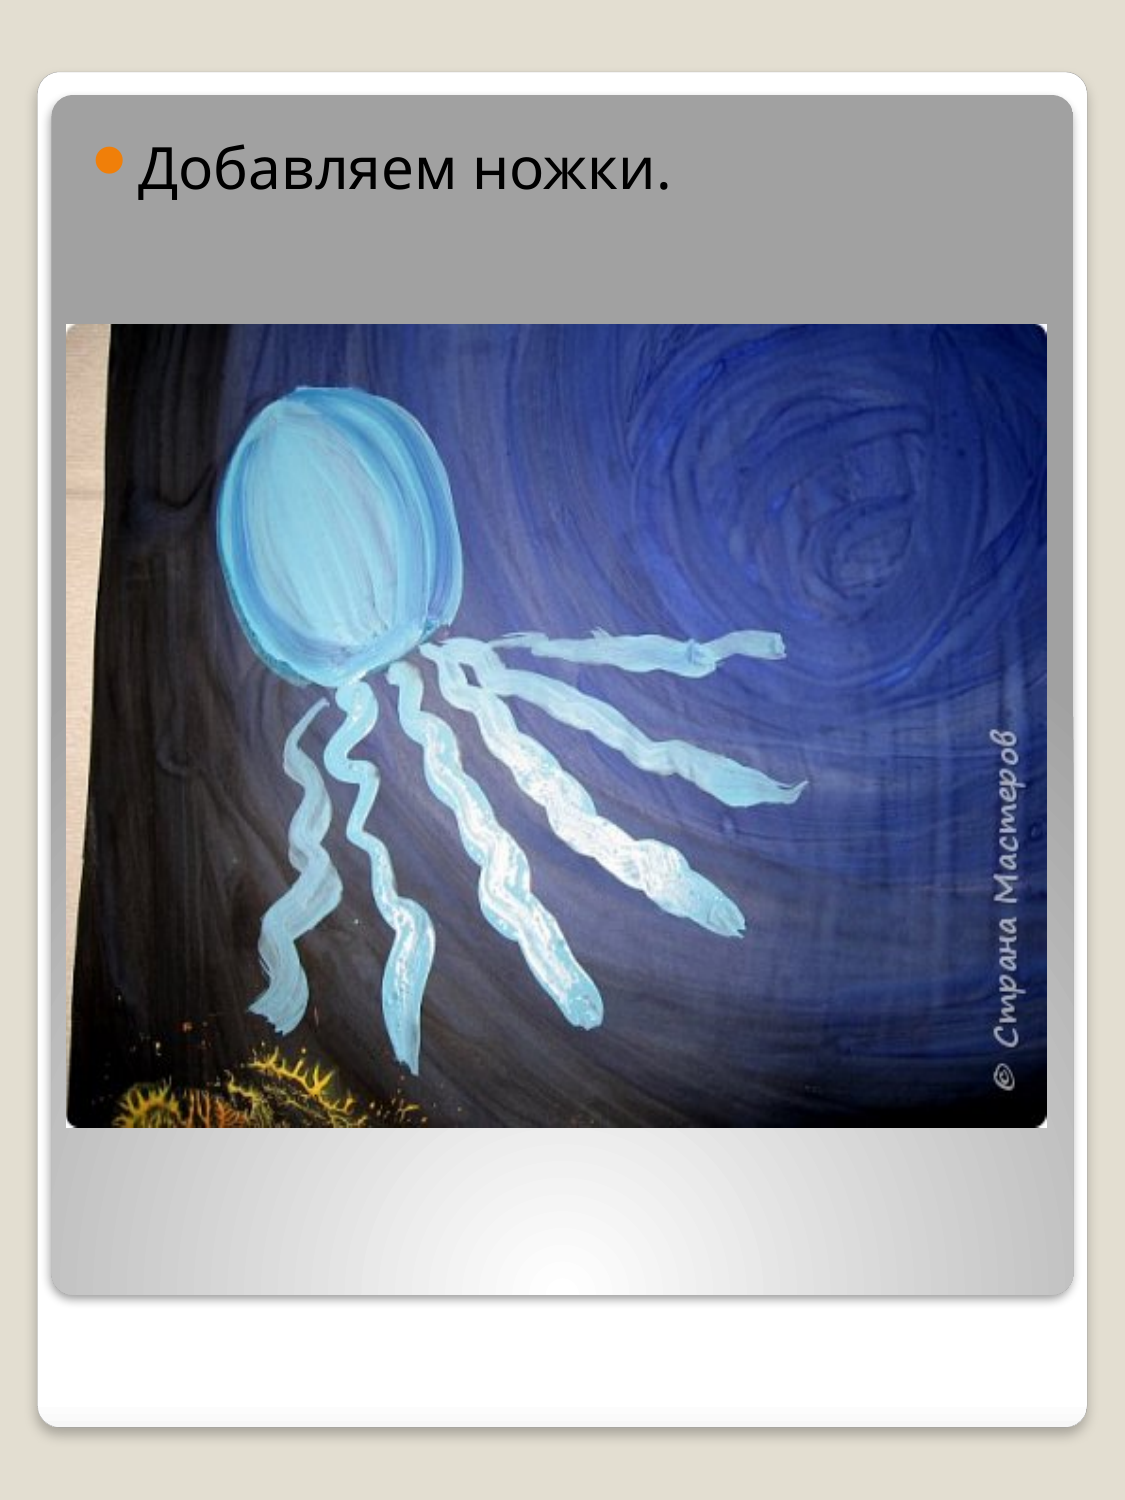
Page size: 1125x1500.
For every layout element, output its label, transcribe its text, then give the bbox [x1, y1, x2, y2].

list Добавляем ножки. [61, 115, 1069, 1032]
picture [66, 324, 1047, 1129]
